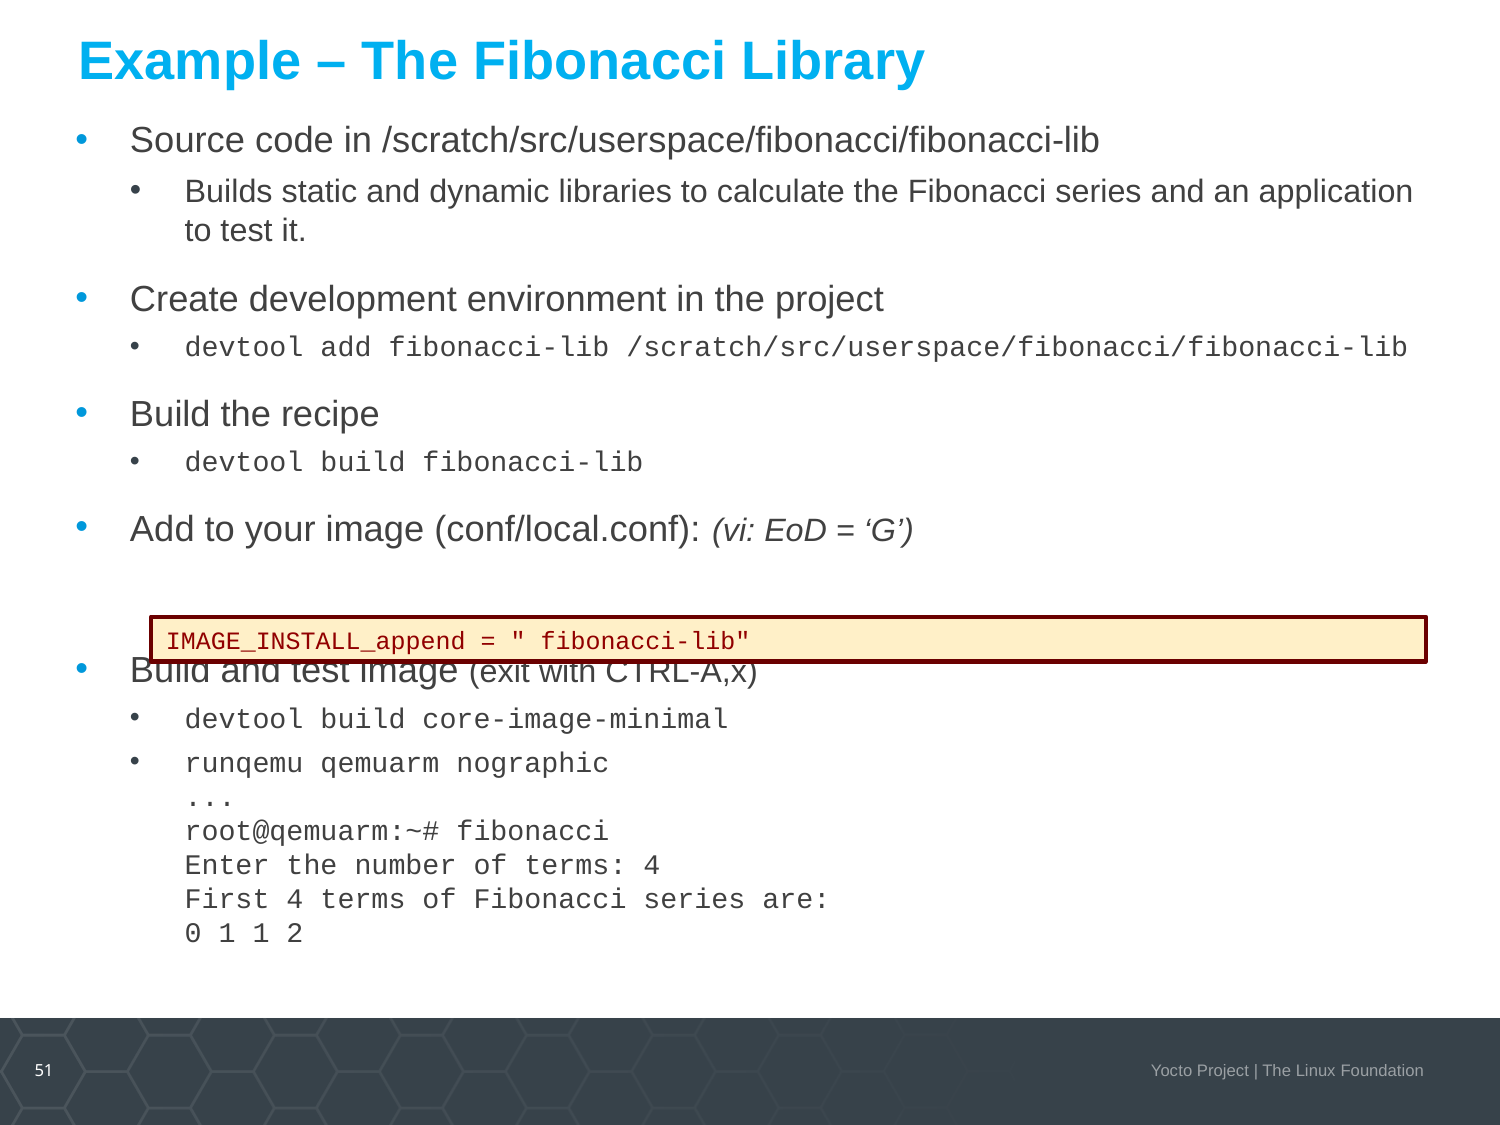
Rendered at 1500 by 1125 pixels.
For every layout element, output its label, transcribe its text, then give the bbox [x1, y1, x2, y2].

title Example – The Fibonacci Library [78, 36, 1428, 183]
list Source code in /scratch/src/userspace/fibonacci/fibonacci-lib Builds static and dynamic libraries to calculate the Fibonacci series and an application to test it. Create development environment in the project devtool add fibonacci-lib /scratch/src/userspace/fibonacci/fibonacci-lib Build the recipe devtool build fibonacci-lib Add to your image (conf/local.conf): (vi: EoD = ‘G’) Build and test image (exit with CTRL-A,x) devtool build core-image-minimal runqemu qemuarm nographic ... root@qemuarm:~# fibonacci Enter the number of terms: 4 First 4 terms of Fibonacci series are: 0 1 1 2 [75, 116, 1427, 986]
picture [0, 0, 1500, 1125]
text_box IMAGE_INSTALL_append = " fibonacci-lib" [149, 615, 1428, 664]
